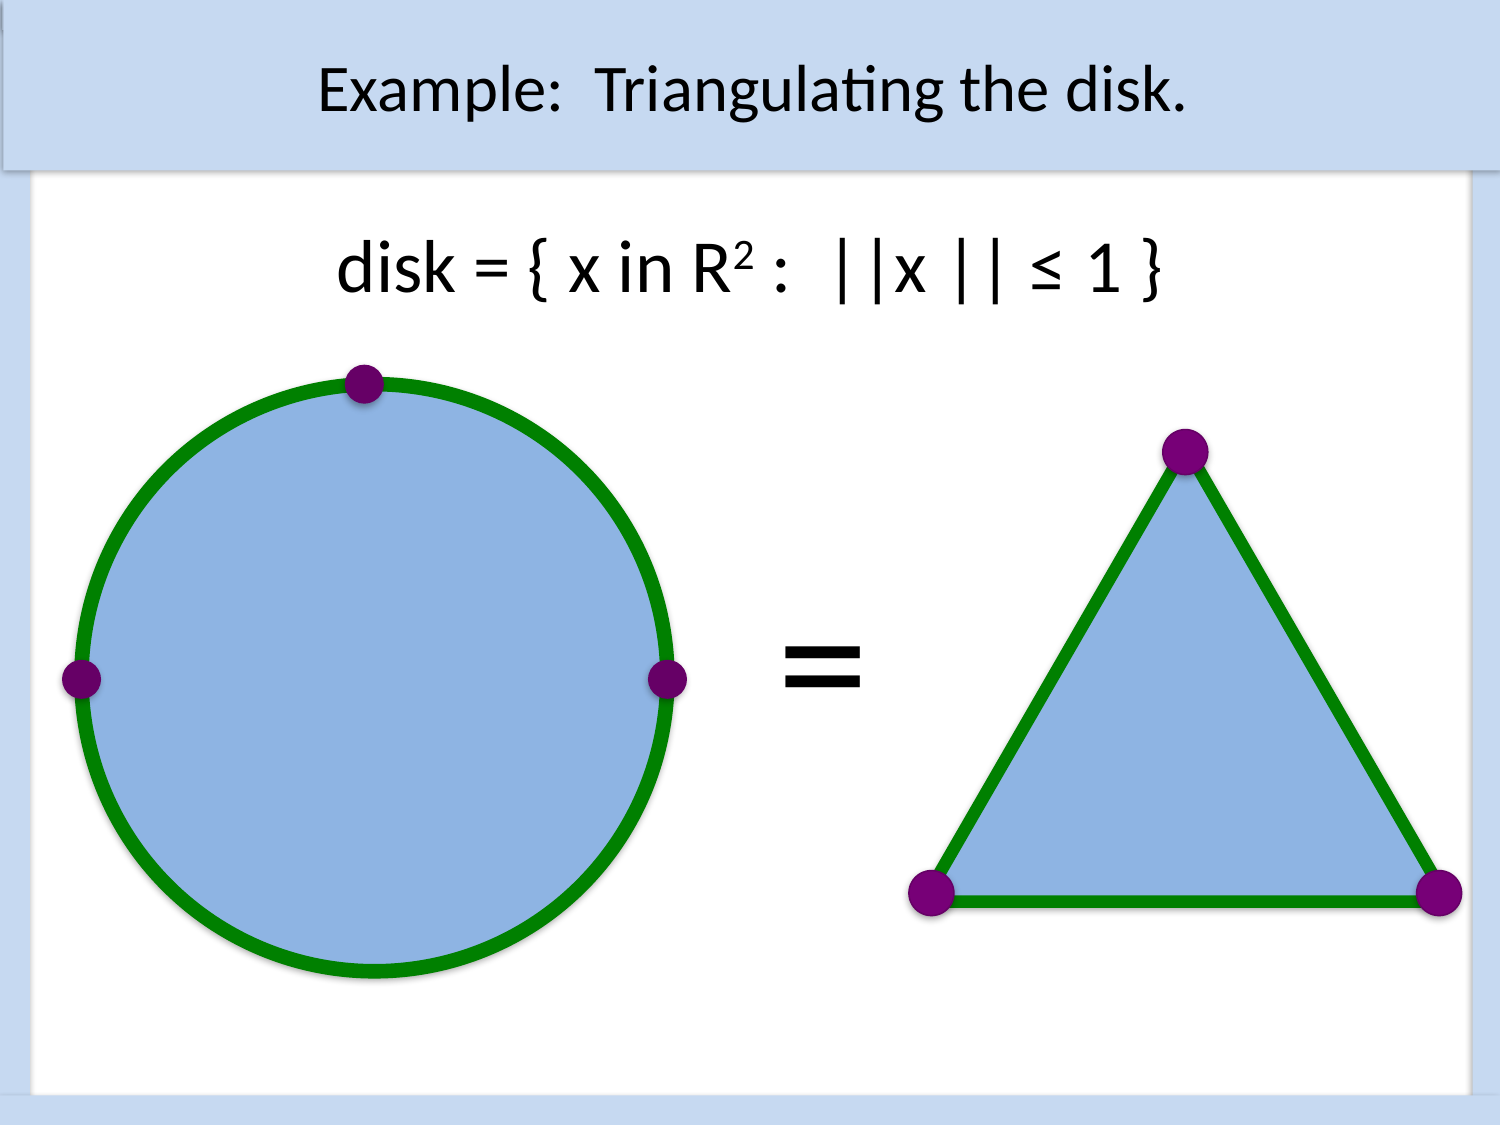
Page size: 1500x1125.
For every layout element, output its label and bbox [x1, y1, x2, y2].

text_box [908, 429, 1462, 916]
text_box [0, 0, 1500, 1125]
text_box [62, 365, 687, 972]
